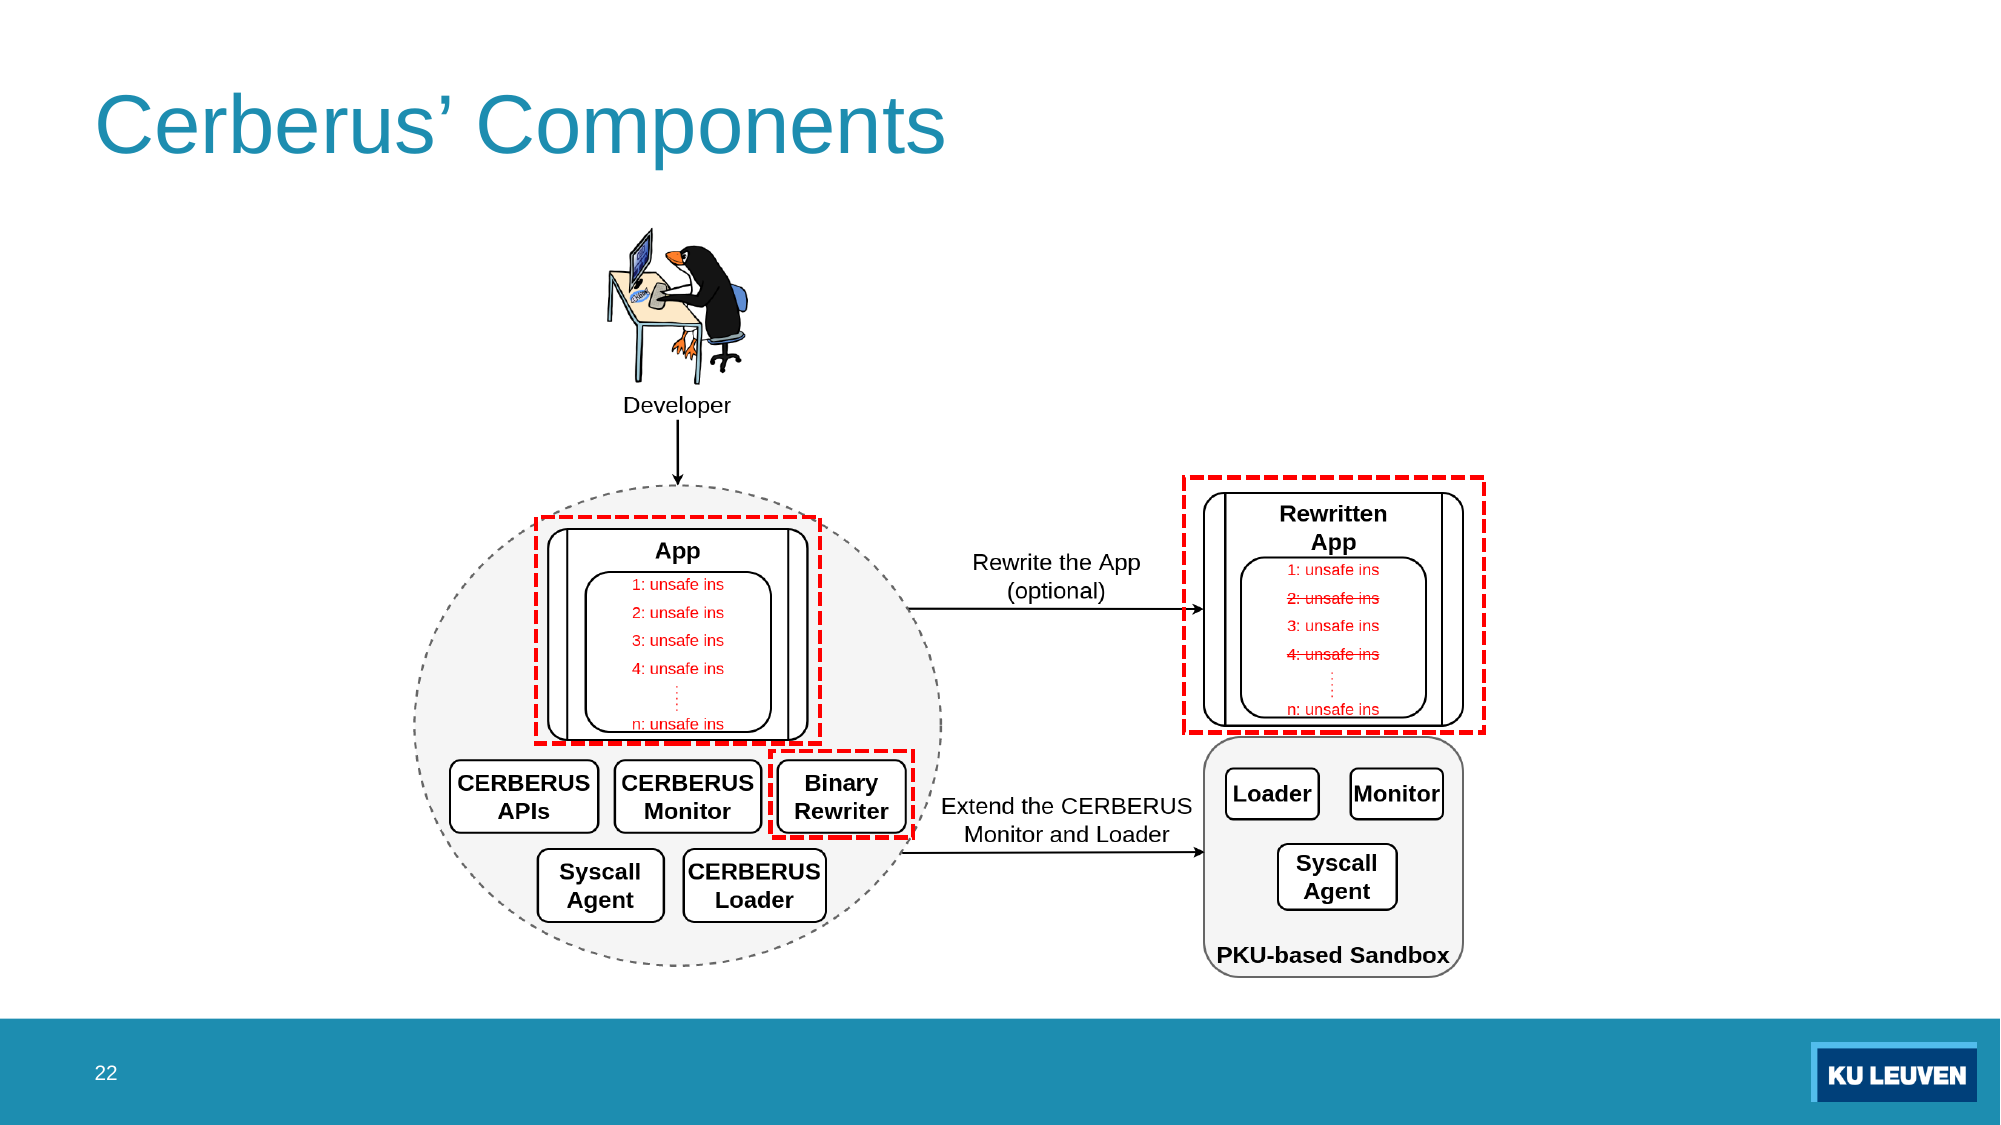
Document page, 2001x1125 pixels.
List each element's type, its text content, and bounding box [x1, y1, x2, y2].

slide_number 22 [94, 1018, 201, 1125]
title Cerberus’ Components [94, 25, 1906, 215]
text_box [1464, 477, 1485, 733]
picture [413, 217, 1464, 978]
picture [1811, 1042, 1977, 1102]
